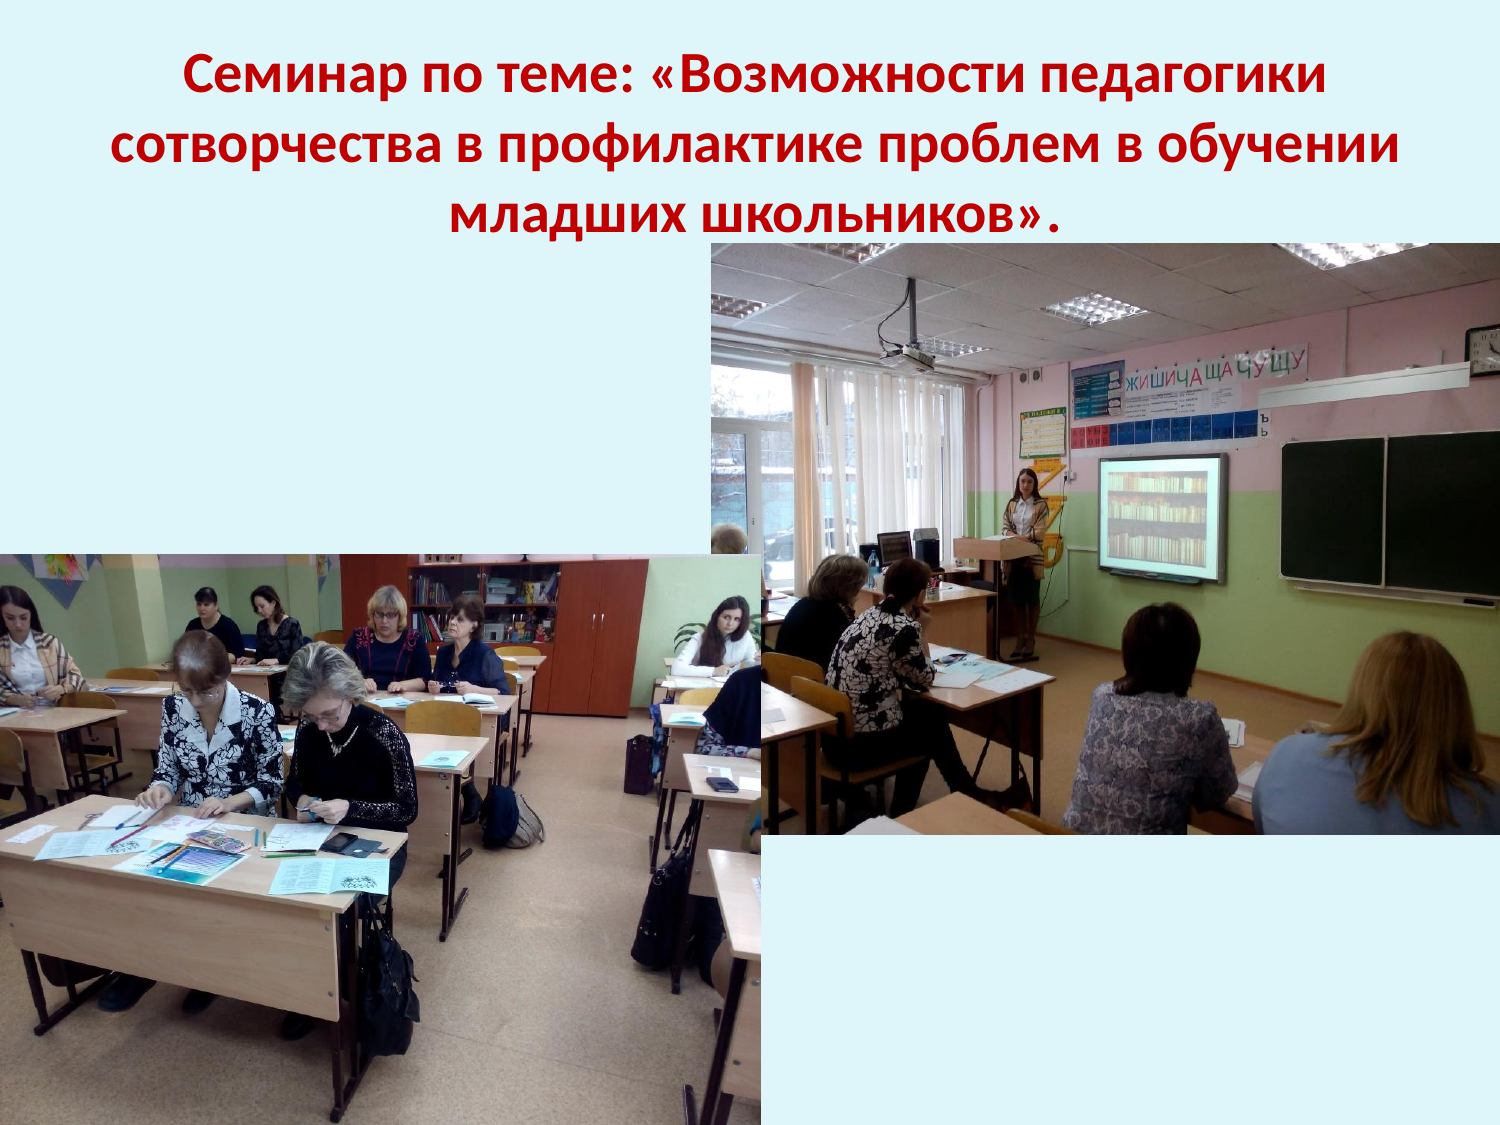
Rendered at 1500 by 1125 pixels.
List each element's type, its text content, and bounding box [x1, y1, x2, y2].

title Семинар по теме: «Возможности педагогики сотворчества в профилактике проблем в обучении младших школьников». [41, 45, 1471, 233]
picture [0, 243, 1500, 1125]
